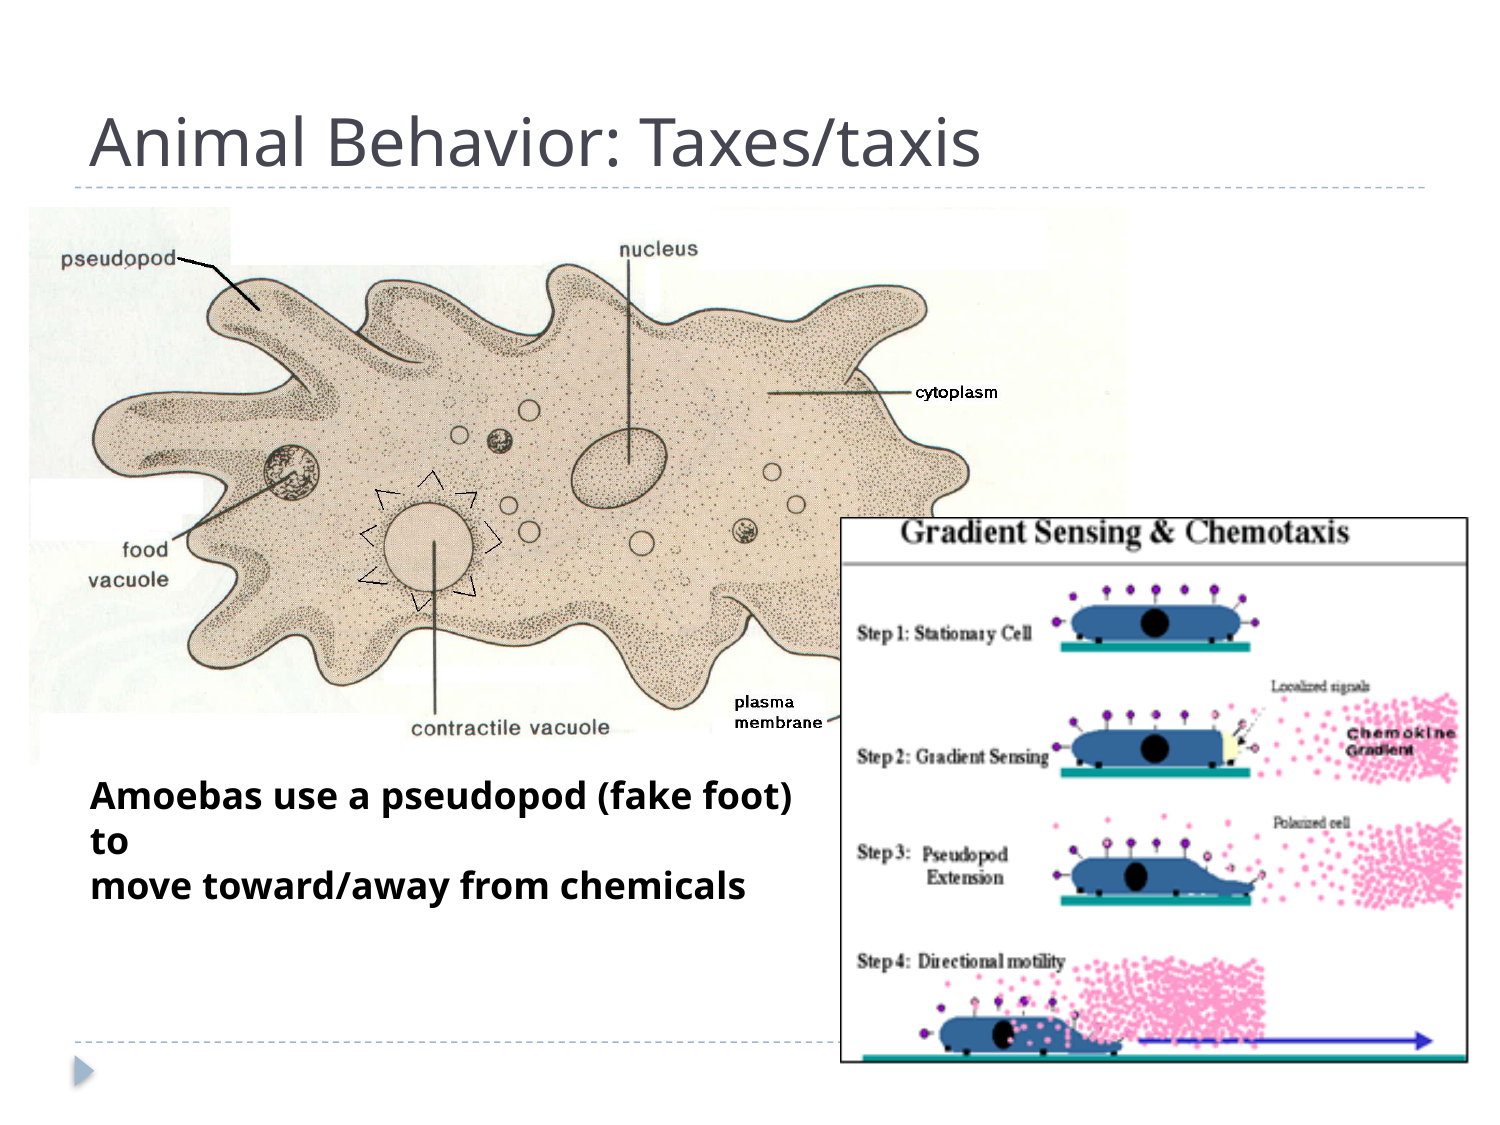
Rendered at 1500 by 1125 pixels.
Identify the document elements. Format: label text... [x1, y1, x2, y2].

picture [29, 207, 1471, 1069]
text_box Amoebas use a pseudopod (fake foot) to move toward/away from chemicals [75, 778, 812, 915]
title Animal Behavior: Taxes/taxis [75, 24, 1425, 188]
